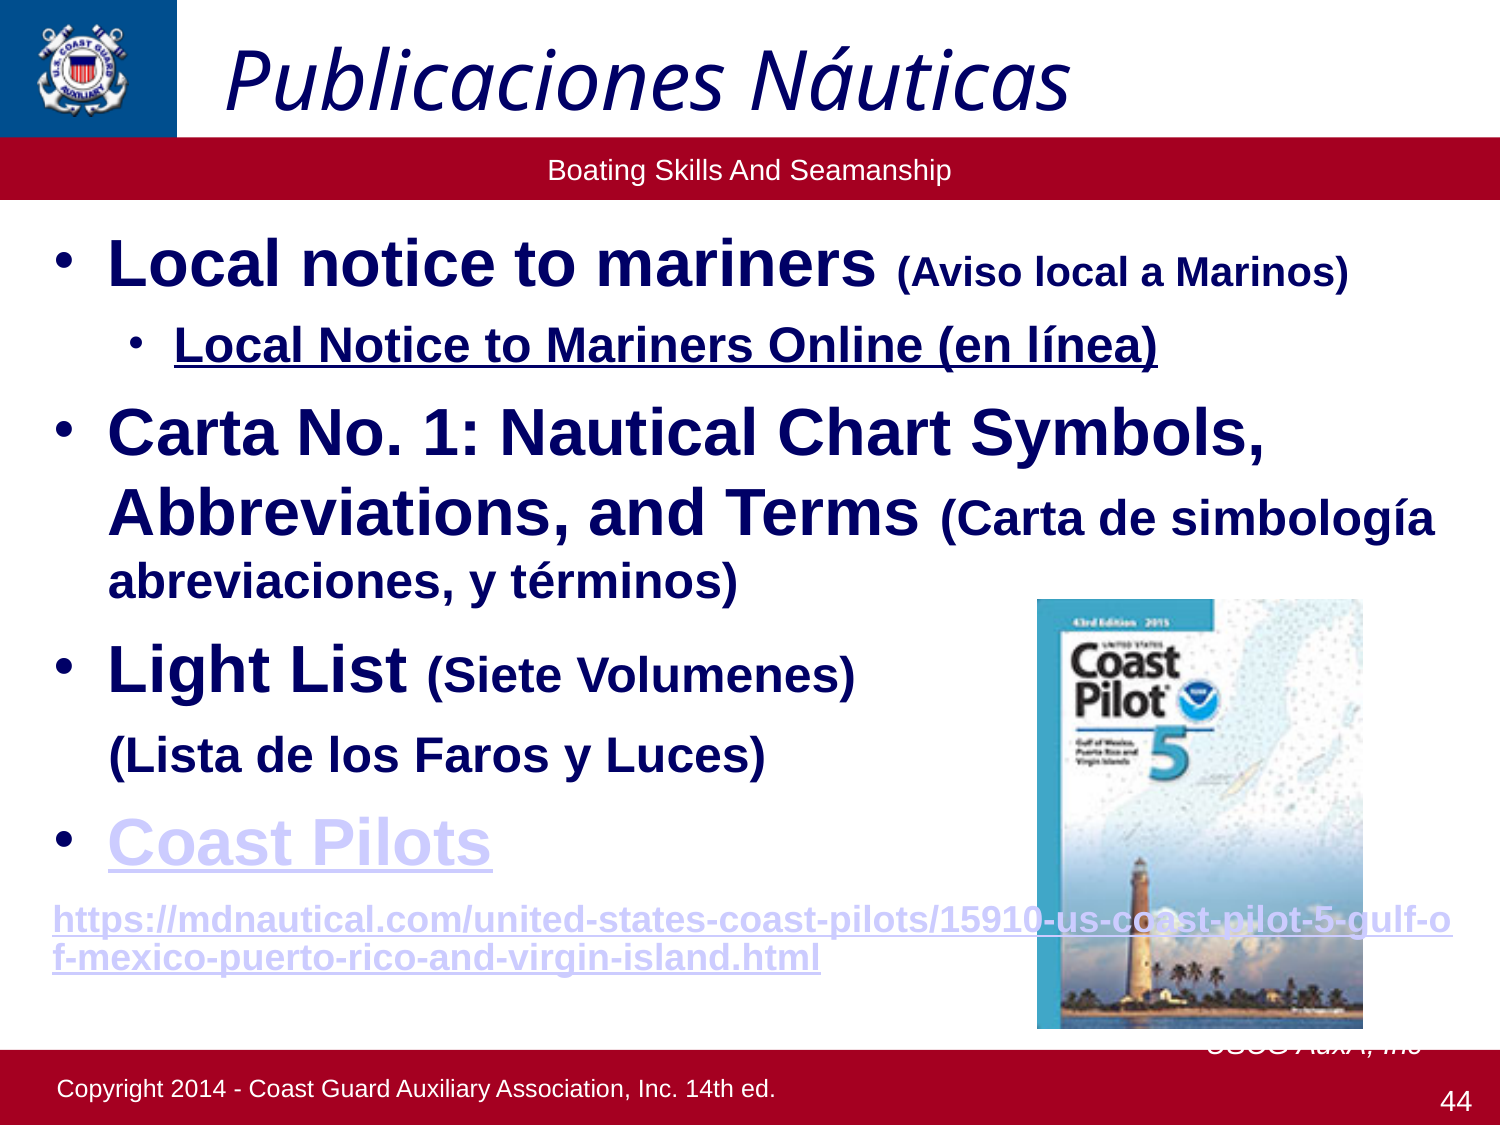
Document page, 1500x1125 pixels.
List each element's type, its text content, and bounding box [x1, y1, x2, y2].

picture [1037, 599, 1363, 1029]
text_box 44 [1174, 1049, 1488, 1125]
text_box Publicaciones Náuticas [187, 24, 1500, 130]
picture [0, 0, 177, 137]
text_box Local notice to mariners (Aviso local a Marinos) Local Notice to Mariners Online (en línea) Carta No. 1: Nautical Chart Symbols, Abbreviations, and Terms (Carta de simbología abreviaciones, y términos) Light List (Siete Volumenes) (Lista de los Faros y Luces) Coast Pilots https://mdnautical.com/united-states-coast-pilots/15910-us-coast-pilot-5-gulf-of-mexico-puerto-rico-and-virgin-island.html [37, 212, 1470, 916]
text_box Approved by DC-E USCG AuxA, Inc [1124, 1028, 1438, 1104]
